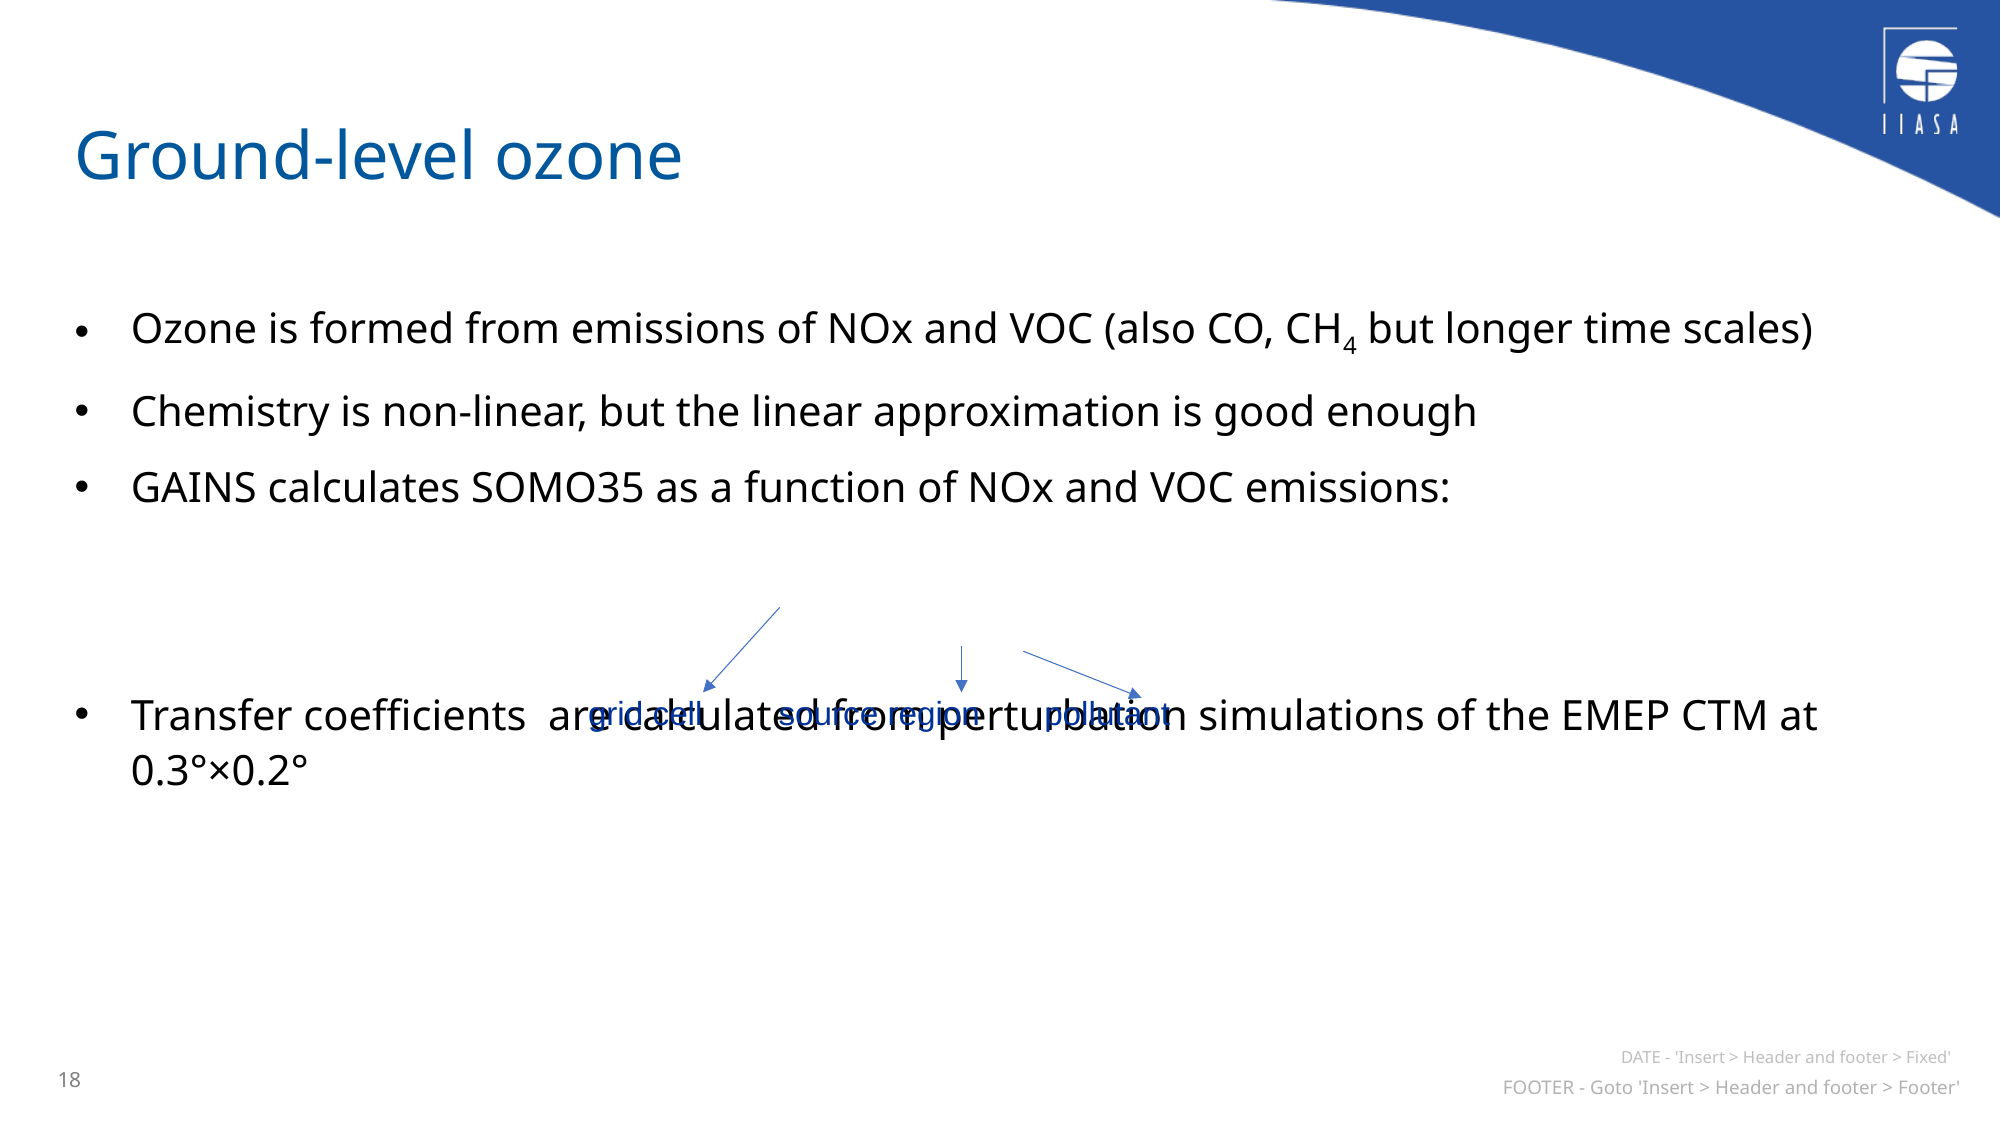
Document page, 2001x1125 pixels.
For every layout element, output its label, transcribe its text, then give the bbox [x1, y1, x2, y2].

footer FOOTER - Goto 'Insert > Header and footer > Footer' [444, 1068, 1970, 1109]
slide_number 18 [42, 1042, 493, 1102]
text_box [703, 607, 780, 693]
picture [0, 0, 2000, 1125]
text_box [1023, 651, 1142, 698]
slide_number DATE - 'Insert > Header and footer > Fixed' [467, 1045, 1958, 1069]
title Ground-level ozone [59, 59, 1863, 257]
